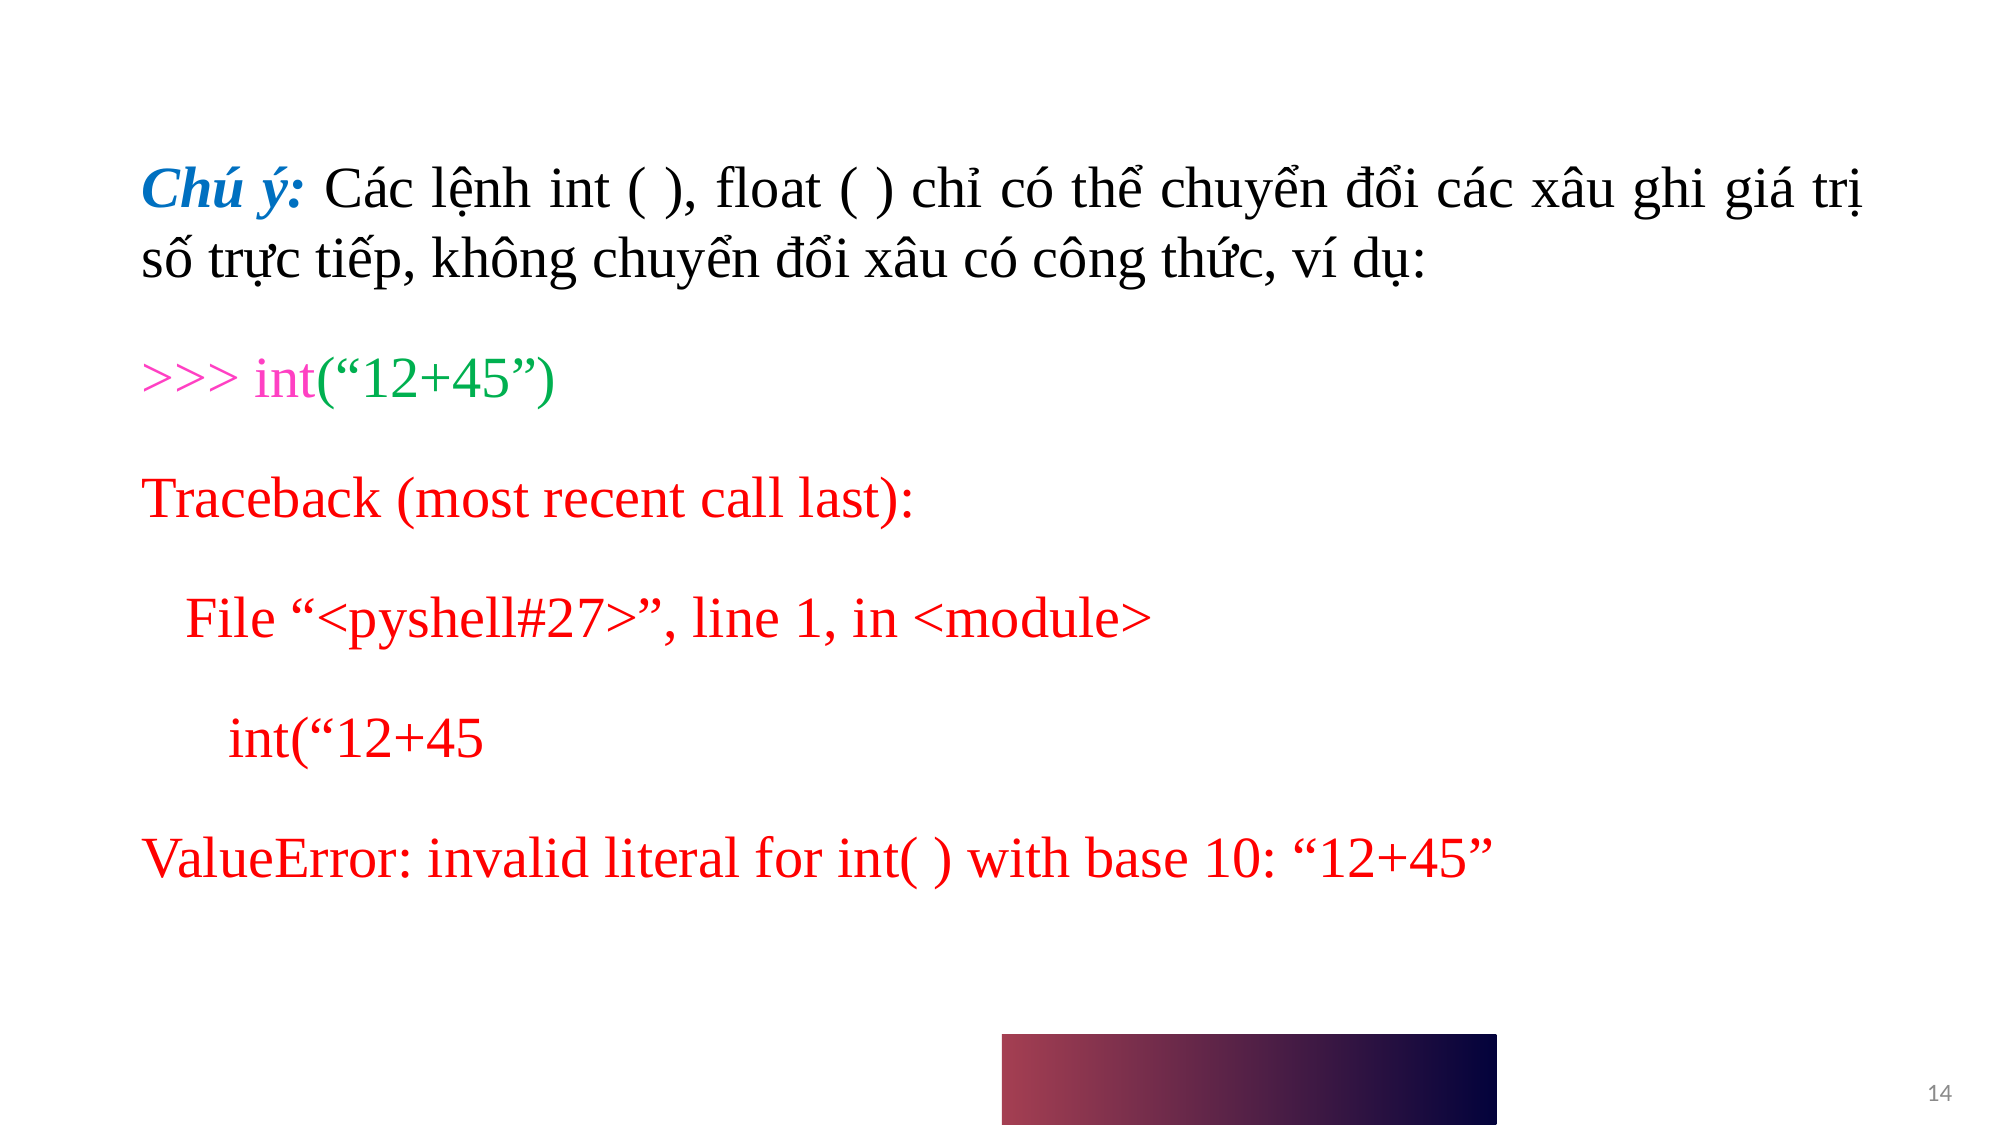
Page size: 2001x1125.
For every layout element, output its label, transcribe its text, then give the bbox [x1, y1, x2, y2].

text_box Chú ý: Các lệnh int ( ), float ( ) chỉ có thể chuyển đổi các xâu ghi giá trị số trực tiếp, không chuyển đổi xâu có công thức, ví dụ: >>> int(“12+45”) Traceback (most recent call last): File “<pyshell#27>”, line 1, in <module> int(“12+45 ValueError: invalid literal for int( ) with base 10: “12+45” [126, 142, 1881, 897]
